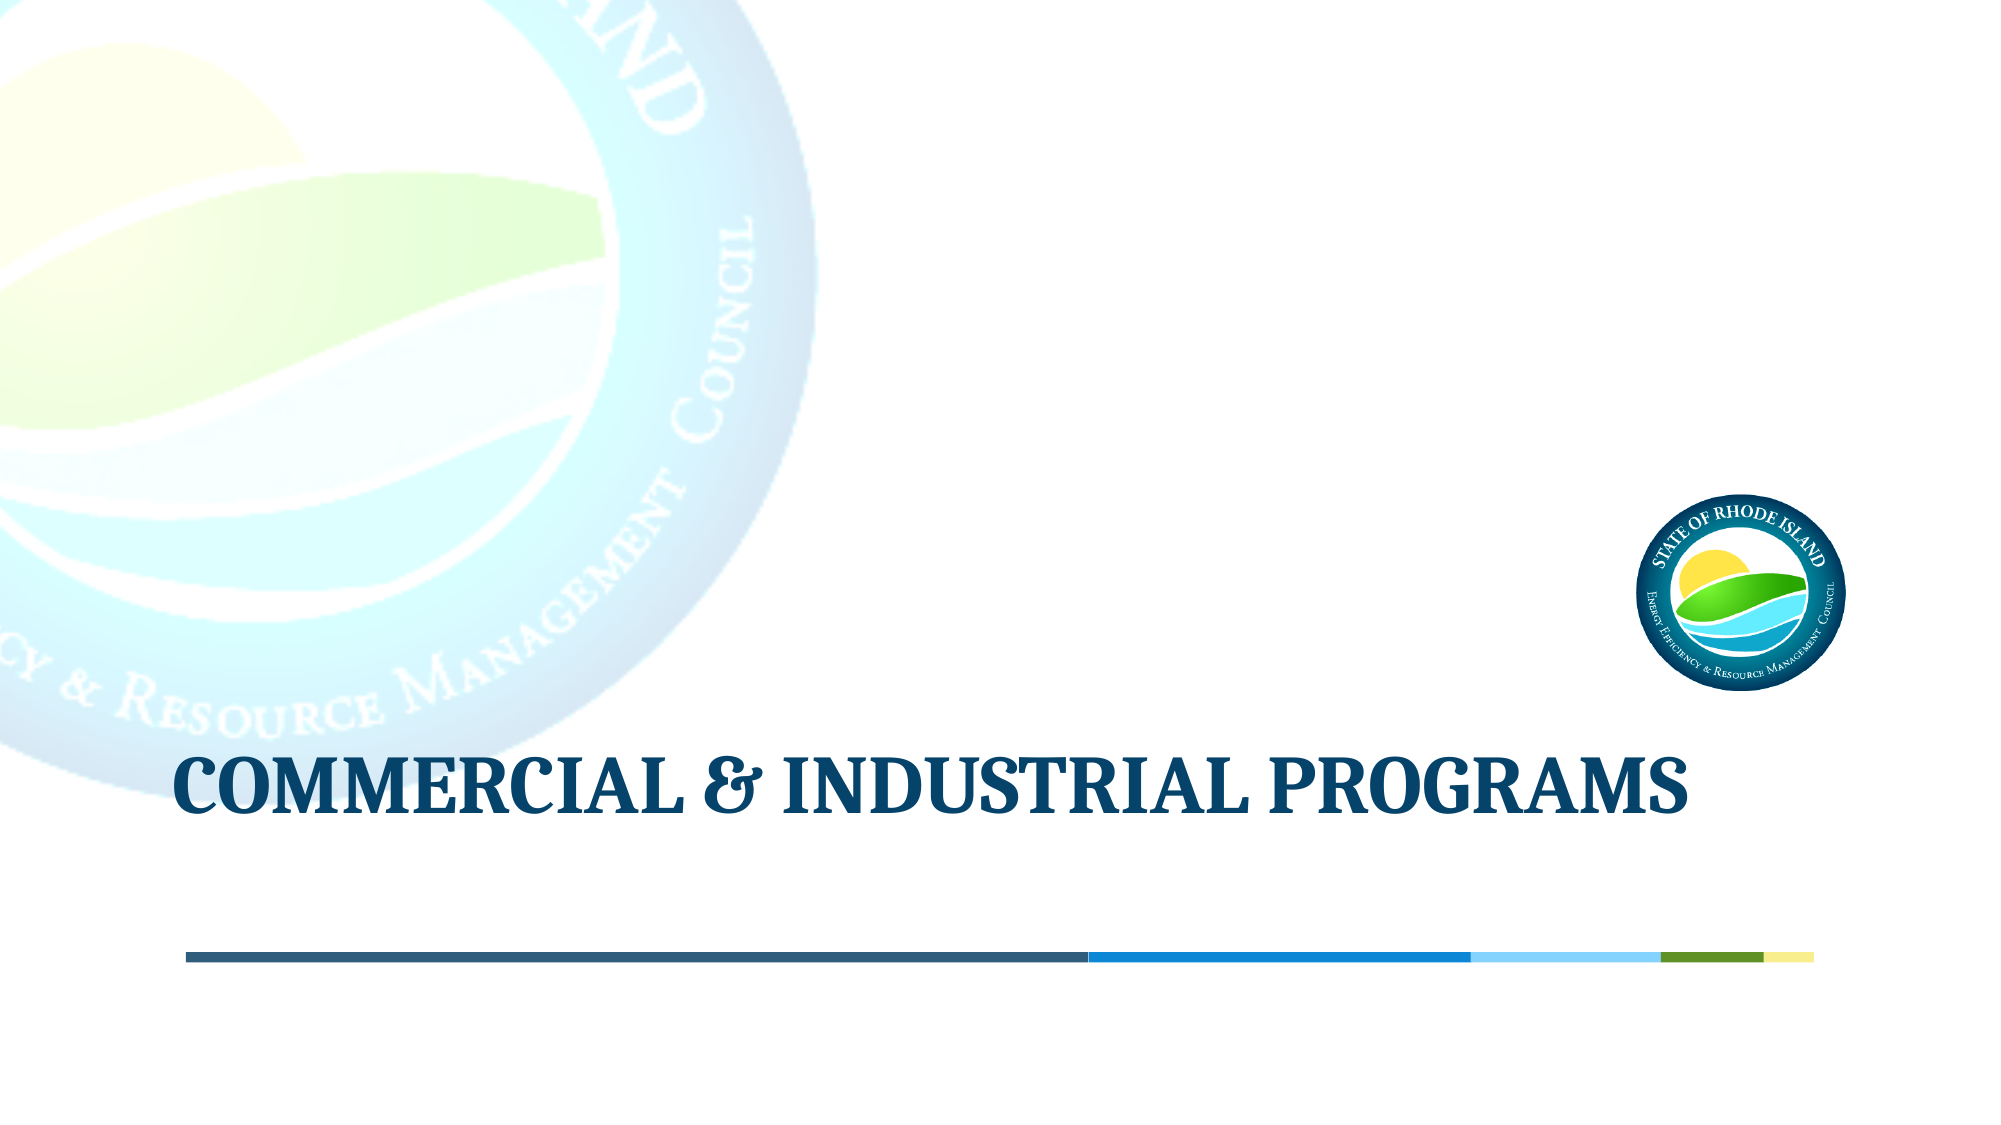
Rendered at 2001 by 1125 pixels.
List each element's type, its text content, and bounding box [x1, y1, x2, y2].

title Commercial & Industrial Programs [157, 722, 1858, 947]
picture [1625, 483, 1856, 700]
